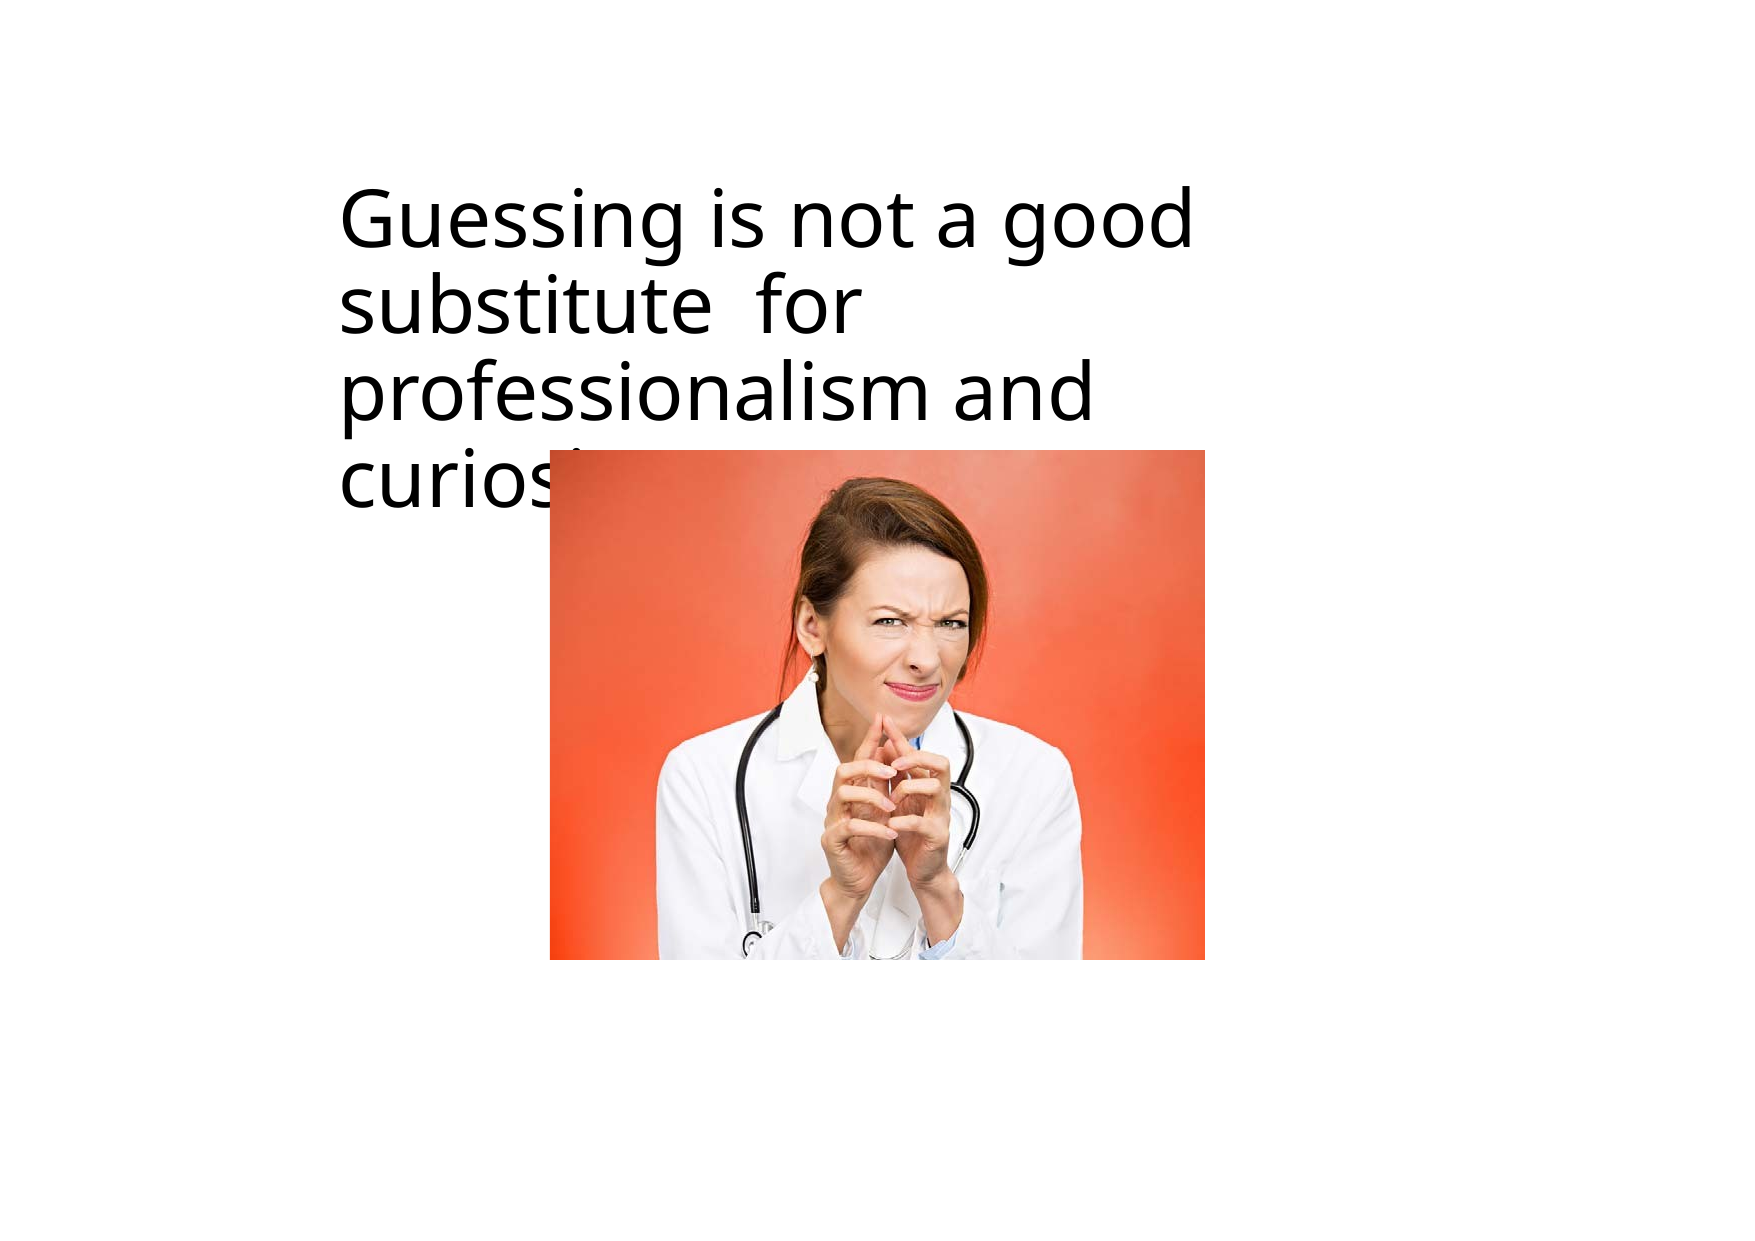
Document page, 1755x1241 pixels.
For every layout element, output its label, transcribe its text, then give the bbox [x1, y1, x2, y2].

text_box [549, 450, 1205, 960]
title Guessing is not a good substitute for professionalism and curiosity [336, 163, 1406, 524]
